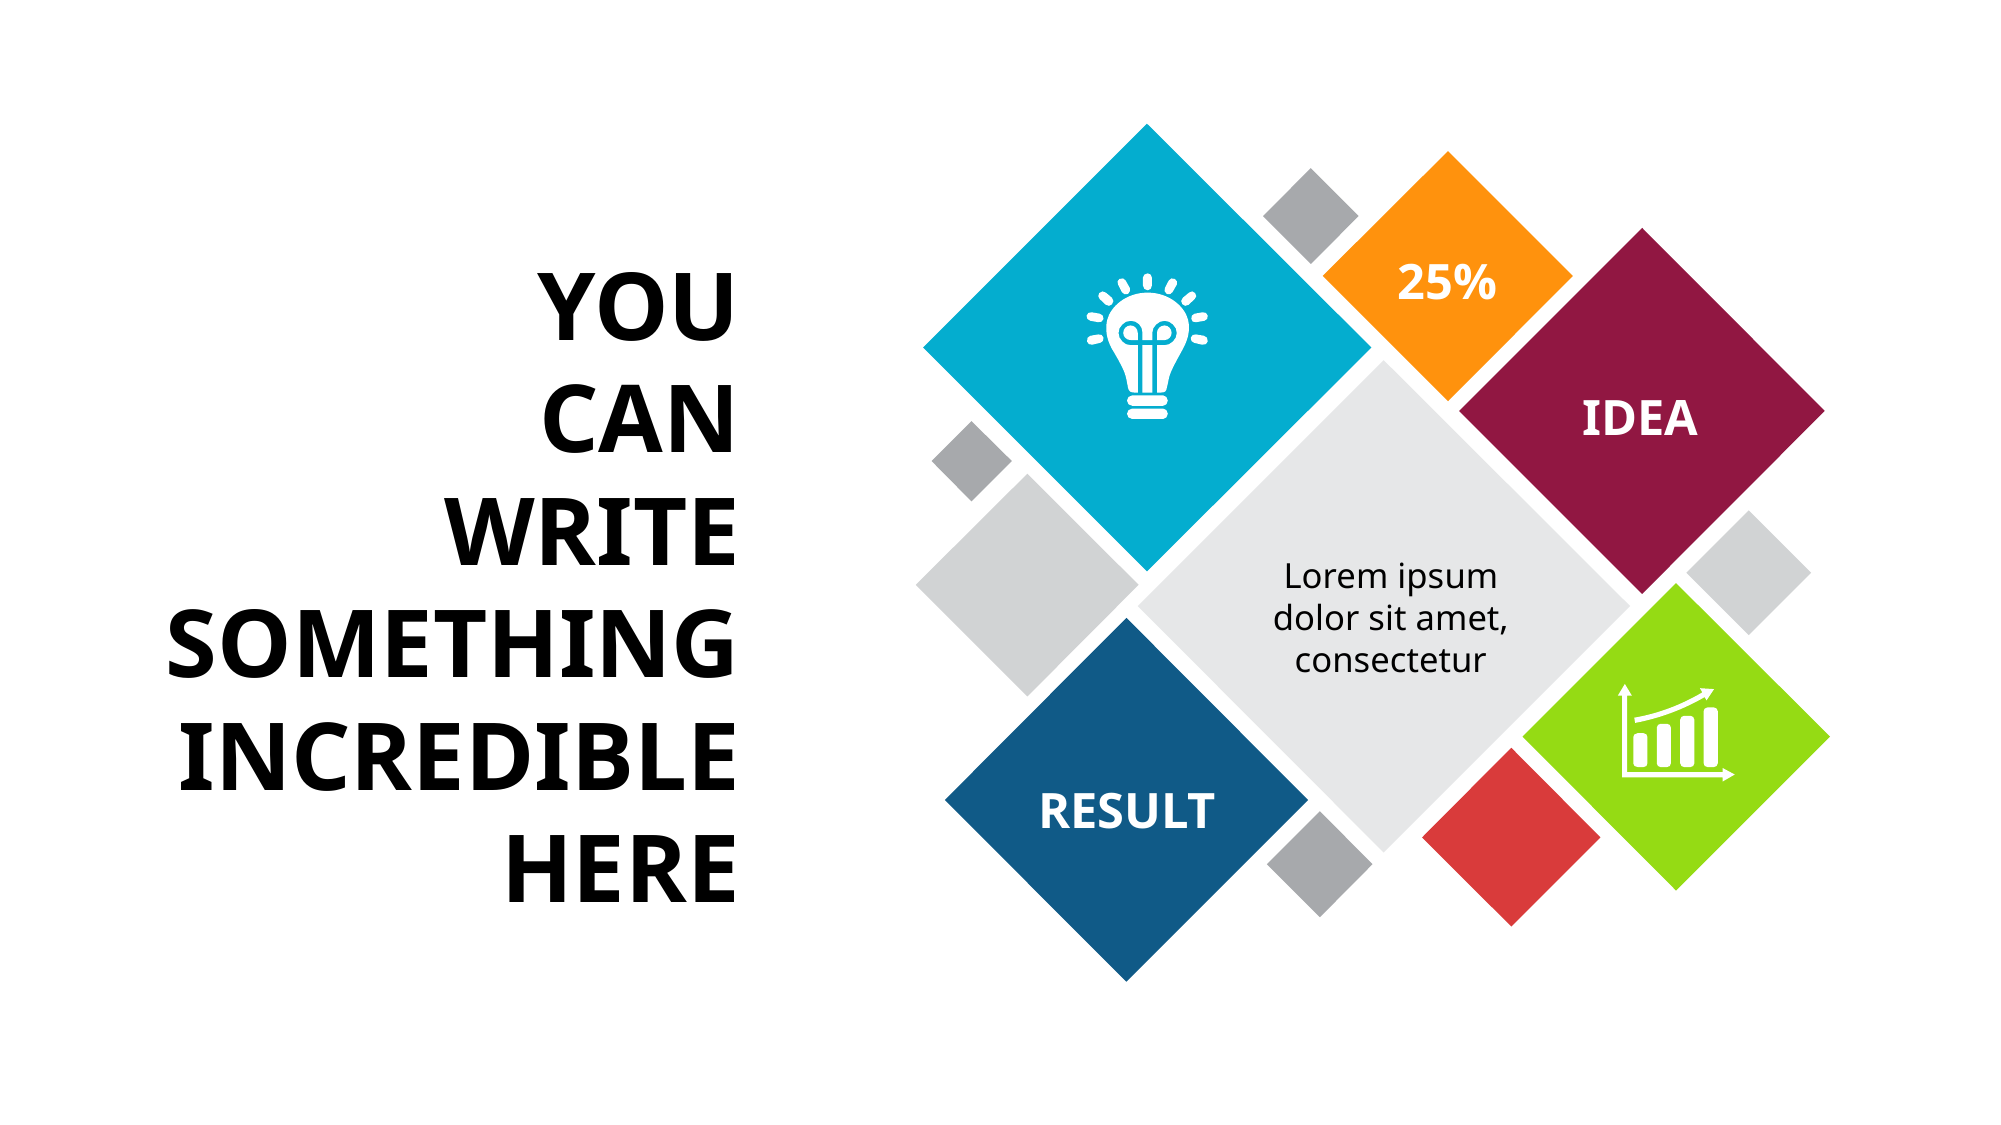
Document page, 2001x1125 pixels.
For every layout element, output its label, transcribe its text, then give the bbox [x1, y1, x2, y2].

text_box [1313, 860, 1373, 918]
text_box YOU CAN WRITE SOMETHING INCREDIBLE HERE [114, 239, 755, 929]
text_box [922, 123, 1372, 572]
text_box [1444, 860, 1539, 927]
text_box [1322, 150, 1574, 358]
text_box [915, 578, 1132, 616]
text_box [1522, 582, 1831, 891]
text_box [1458, 227, 1826, 595]
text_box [944, 617, 1309, 982]
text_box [1137, 359, 1631, 853]
